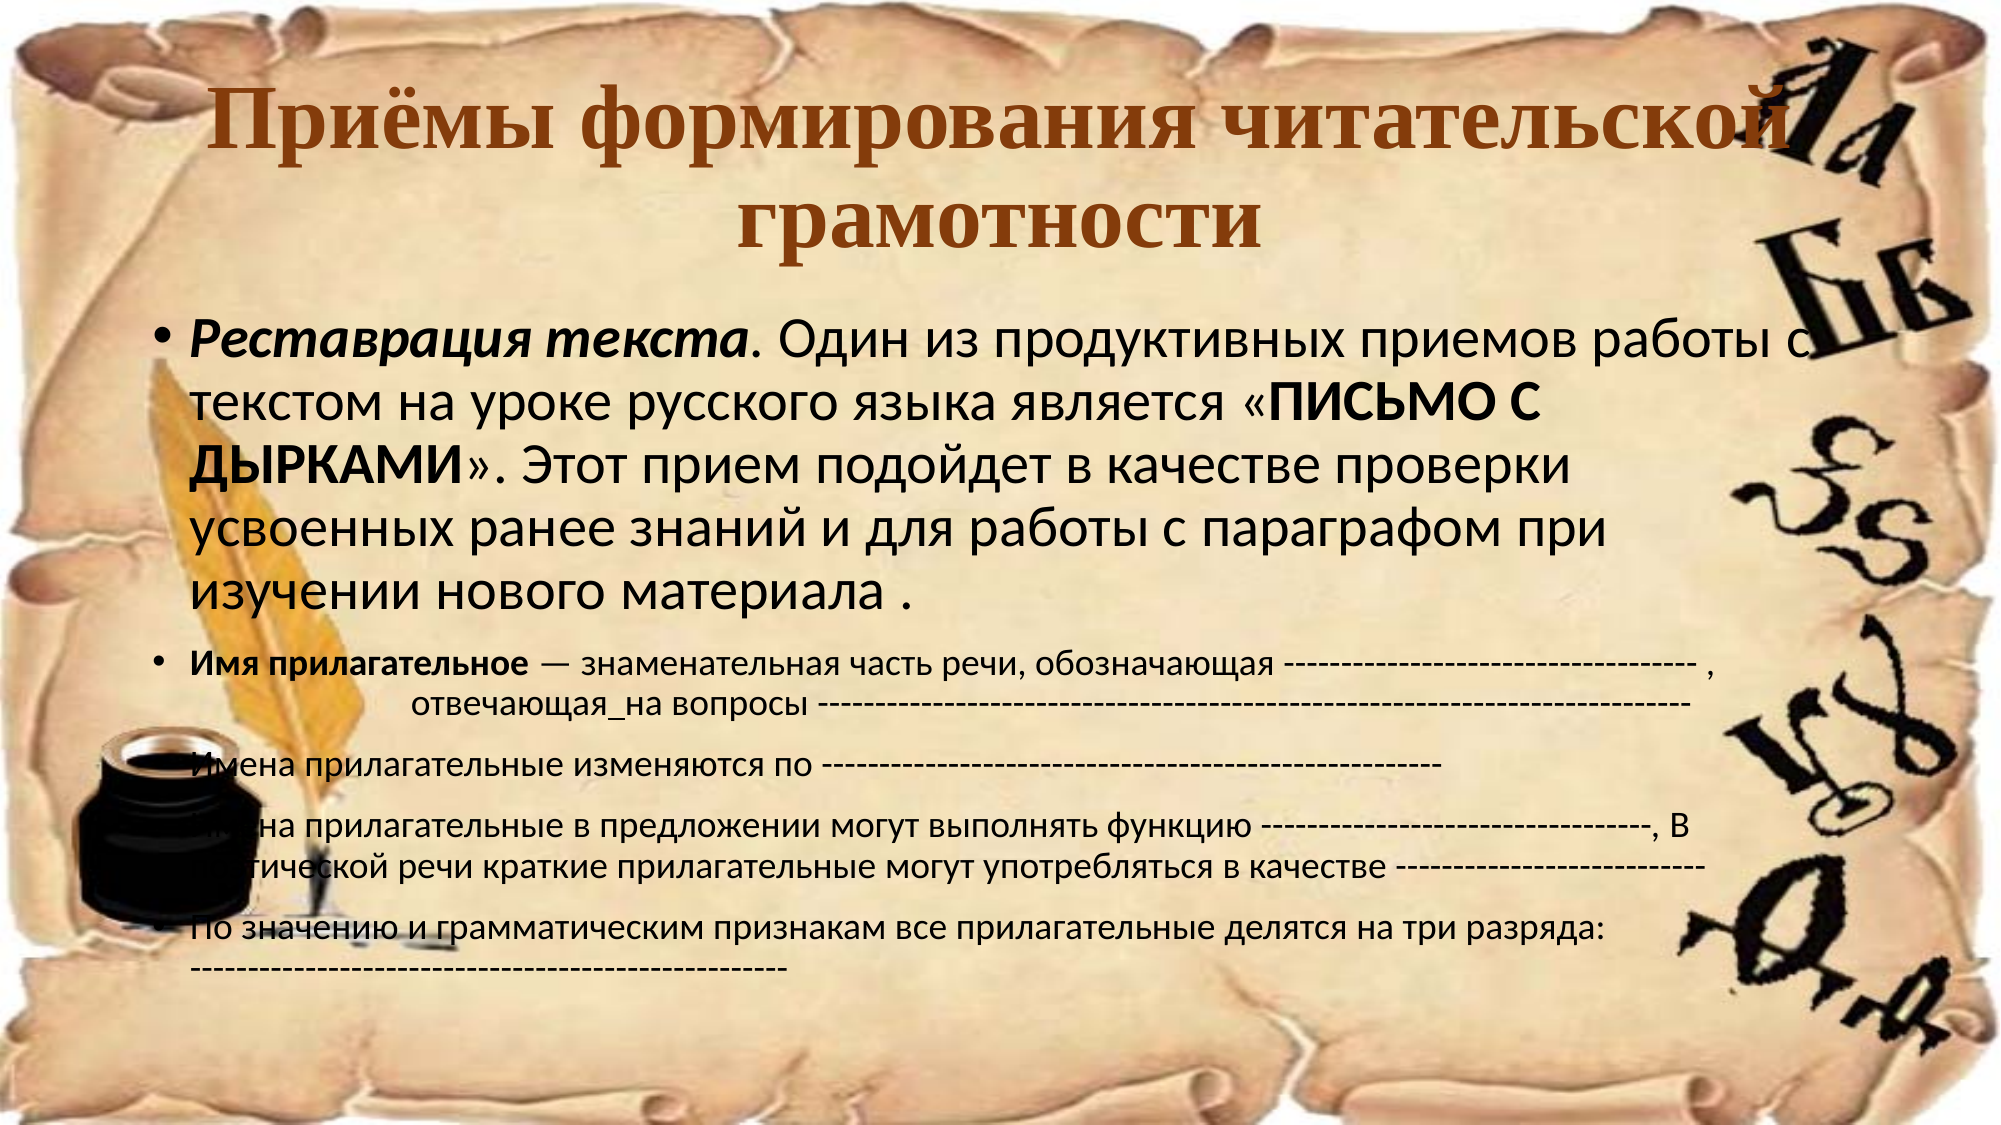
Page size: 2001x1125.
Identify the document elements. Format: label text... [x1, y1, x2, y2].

picture [0, 0, 2001, 1125]
title Приёмы формирования читательской грамотности [137, 59, 1863, 278]
list Реставрация текста. Один из продуктивных приемов работы с текстом на уроке русского языка является «ПИСЬМО С ДЫРКАМИ». Этот прием подойдет в качестве проверки усвоенных ранее знаний и для работы с параграфом при изучении нового материала . Имя прилагательное — знаменательная часть речи, обозначающая ------------------------------------ , отвечающая на вопросы ---------------------------------------------------------------------------- Имена прилагательные изменяются по ------------------------------------------------------ Имена прилагательные в предложении могут выполнять функцию ----------------------------------, В поэтической речи краткие прилагательные могут употребляться в качестве --------------------------- По значению и грамматическим признакам все прилагательные делятся на три разряда: ---------------------------------------------------- [137, 299, 1863, 1014]
